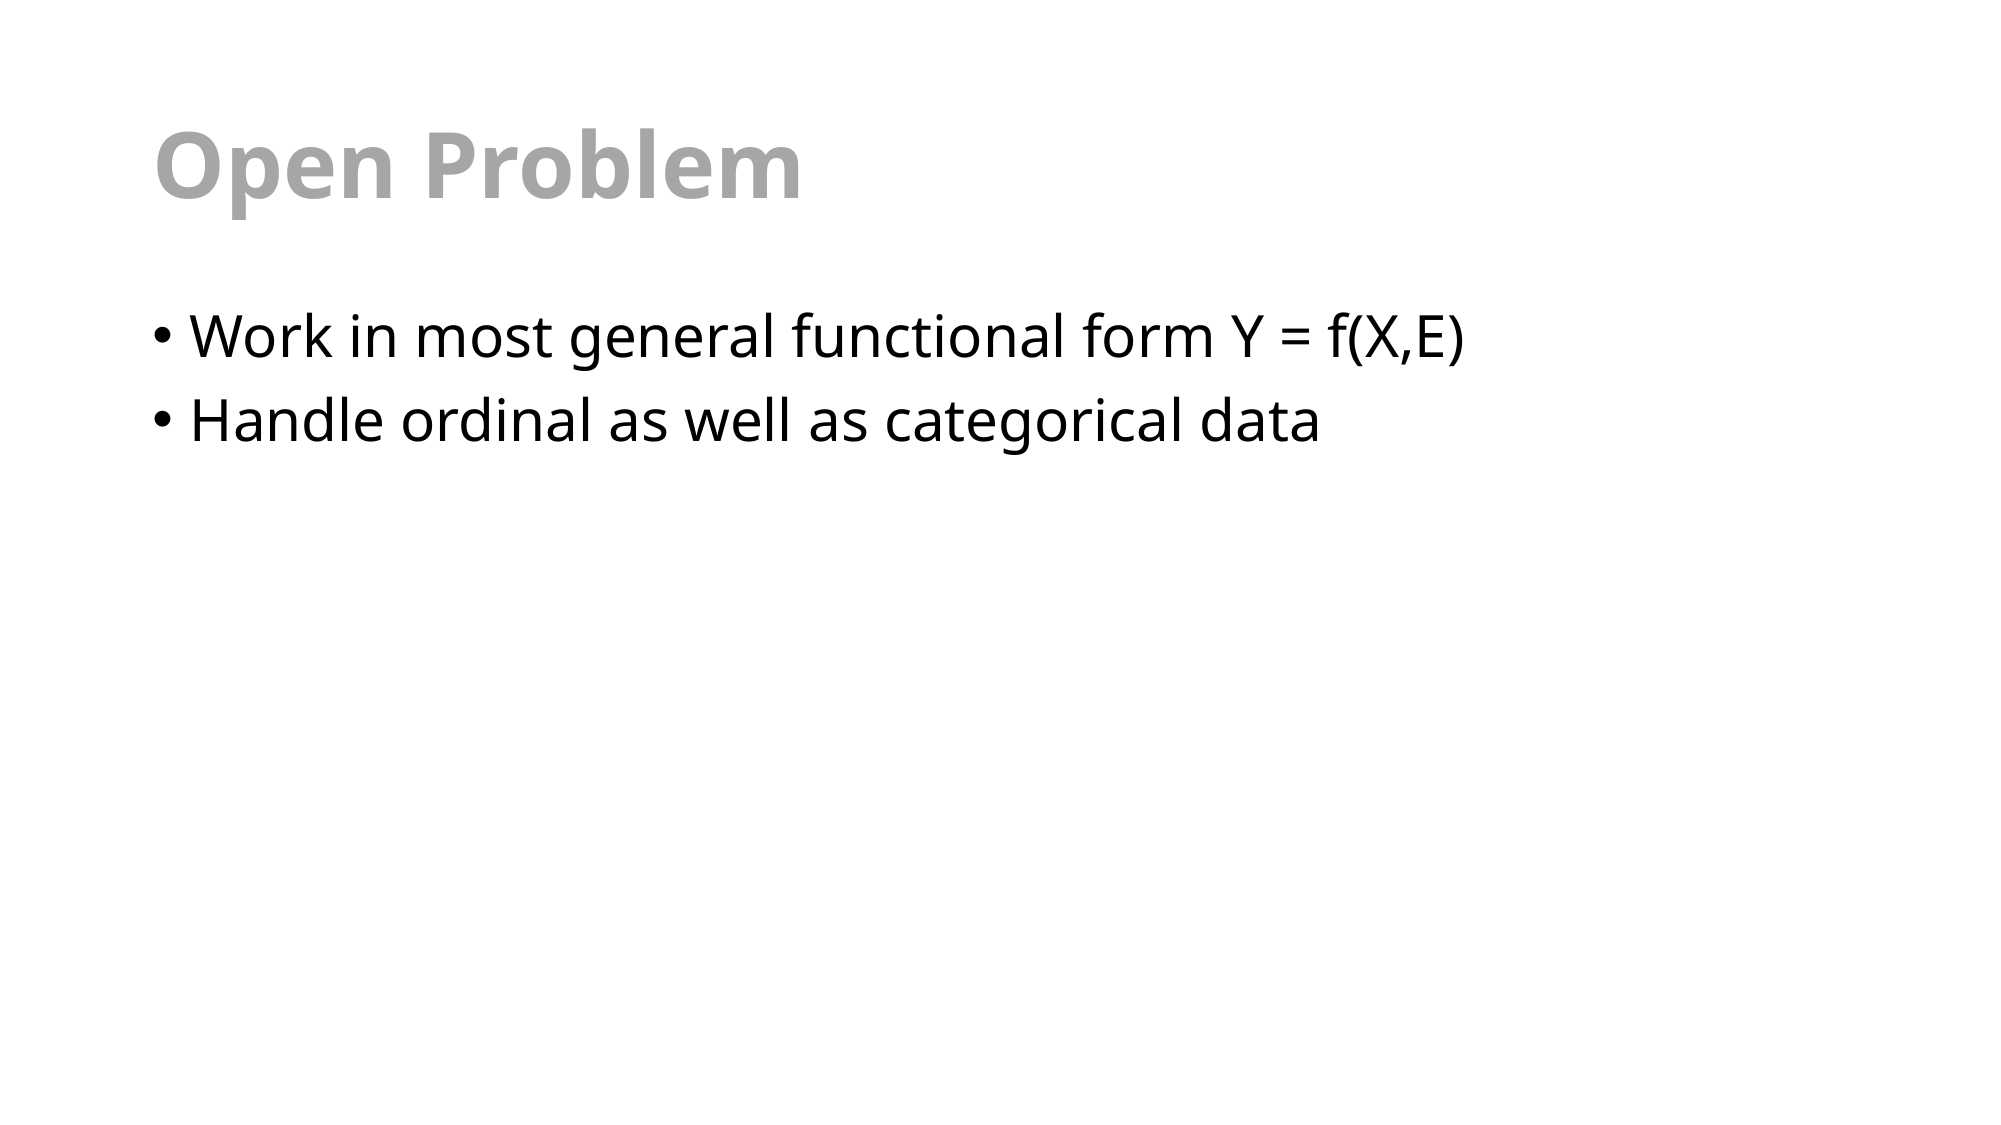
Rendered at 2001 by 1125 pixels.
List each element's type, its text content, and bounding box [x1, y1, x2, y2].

title Open Problem [137, 59, 1863, 278]
list Work in most general functional form Y = f(X,E) Handle ordinal as well as categorical data [137, 299, 1863, 1014]
